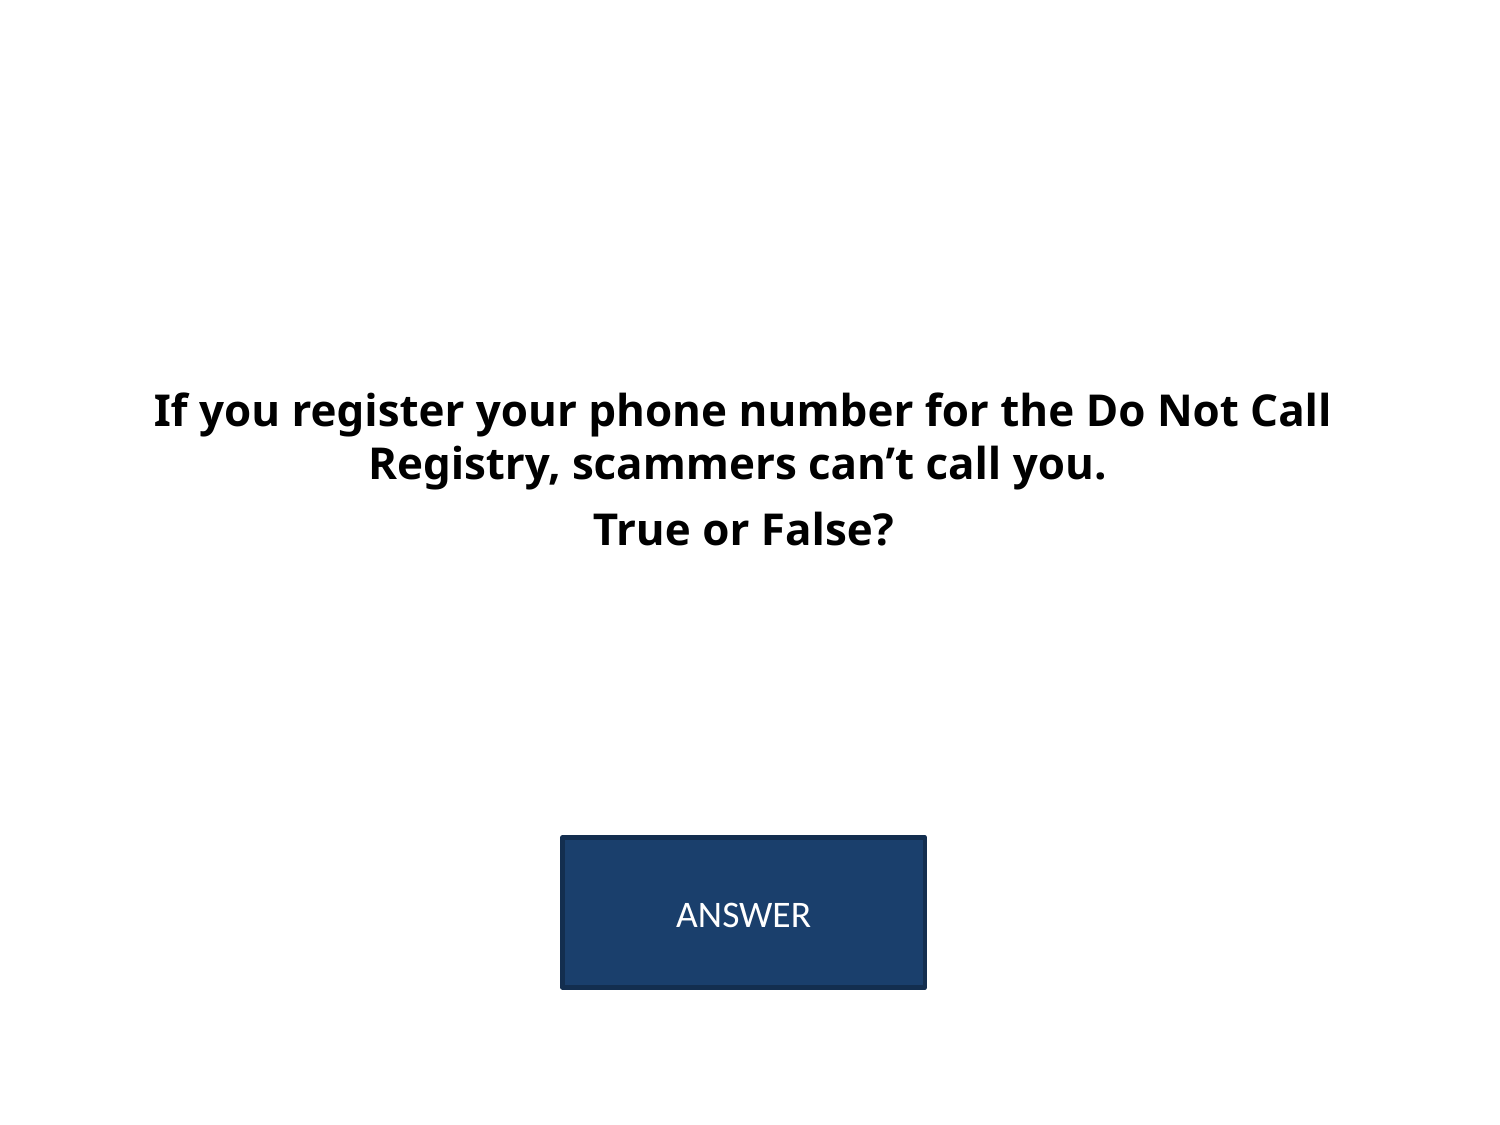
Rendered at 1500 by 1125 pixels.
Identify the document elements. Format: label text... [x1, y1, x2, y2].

title If you register your phone number for the Do Not Call Registry, scammers can’t call you. True or False? [68, 375, 1419, 563]
